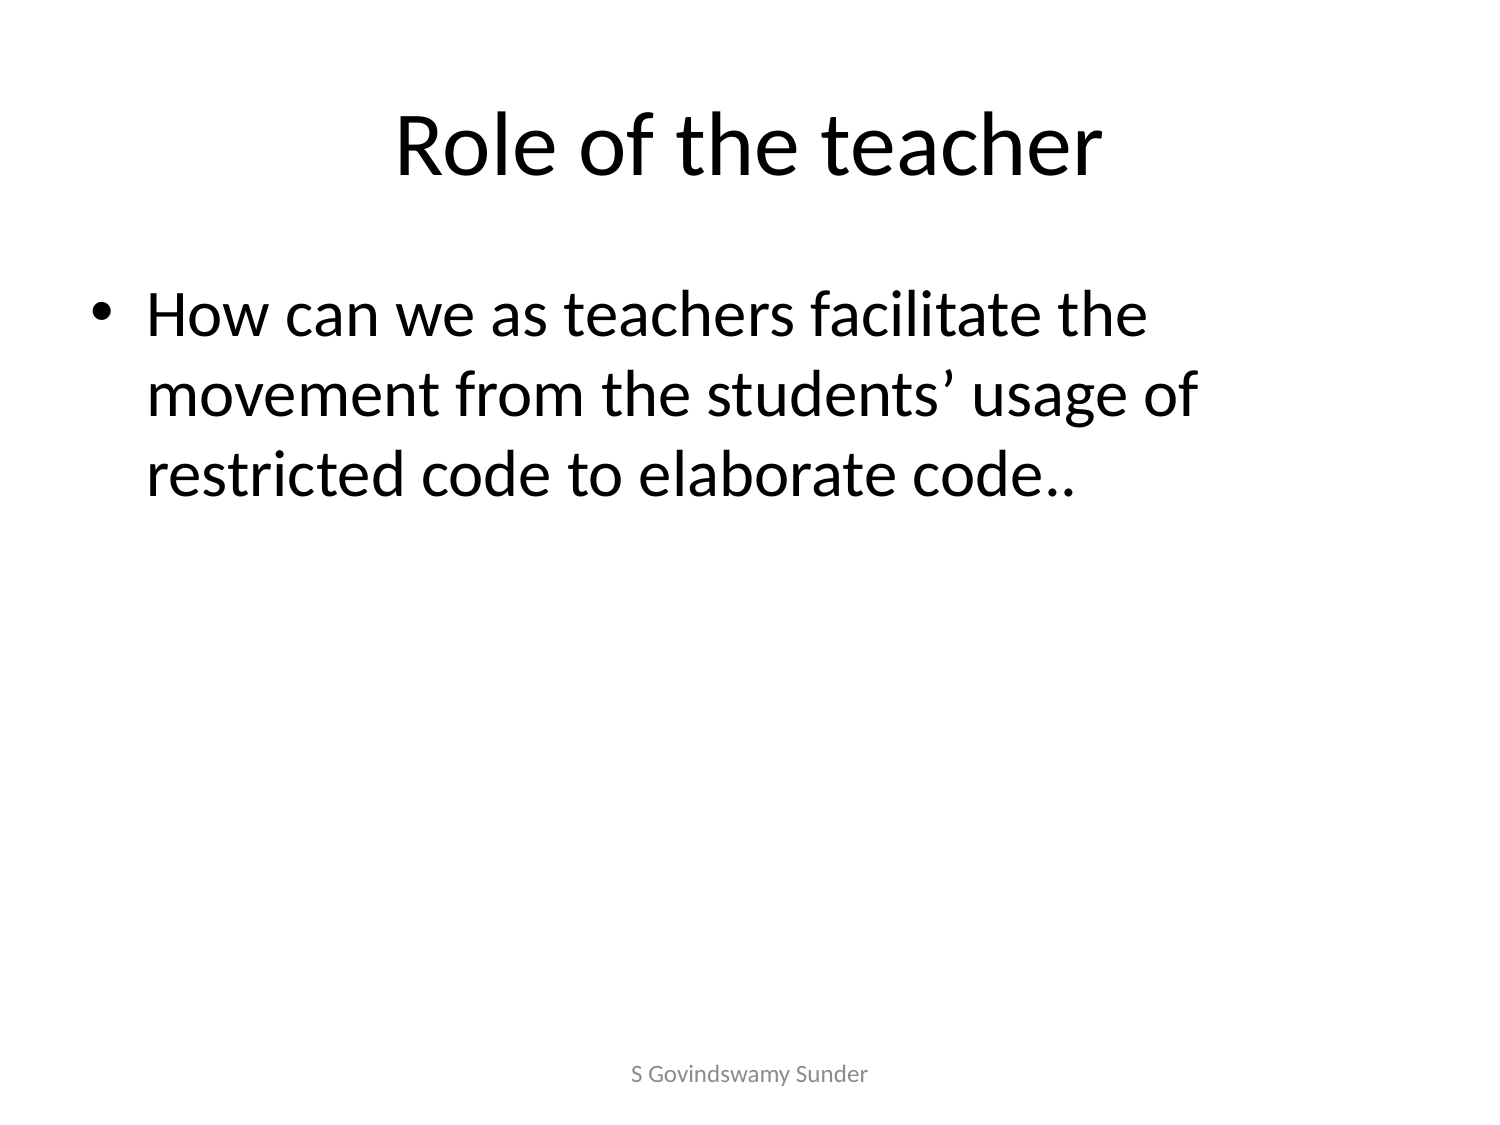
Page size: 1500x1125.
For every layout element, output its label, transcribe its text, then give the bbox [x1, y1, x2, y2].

title Role of the teacher [75, 45, 1425, 233]
footer S Govindswamy Sunder [512, 1042, 988, 1103]
list How can we as teachers facilitate the movement from the students’ usage of restricted code to elaborate code.. [75, 262, 1425, 1005]
